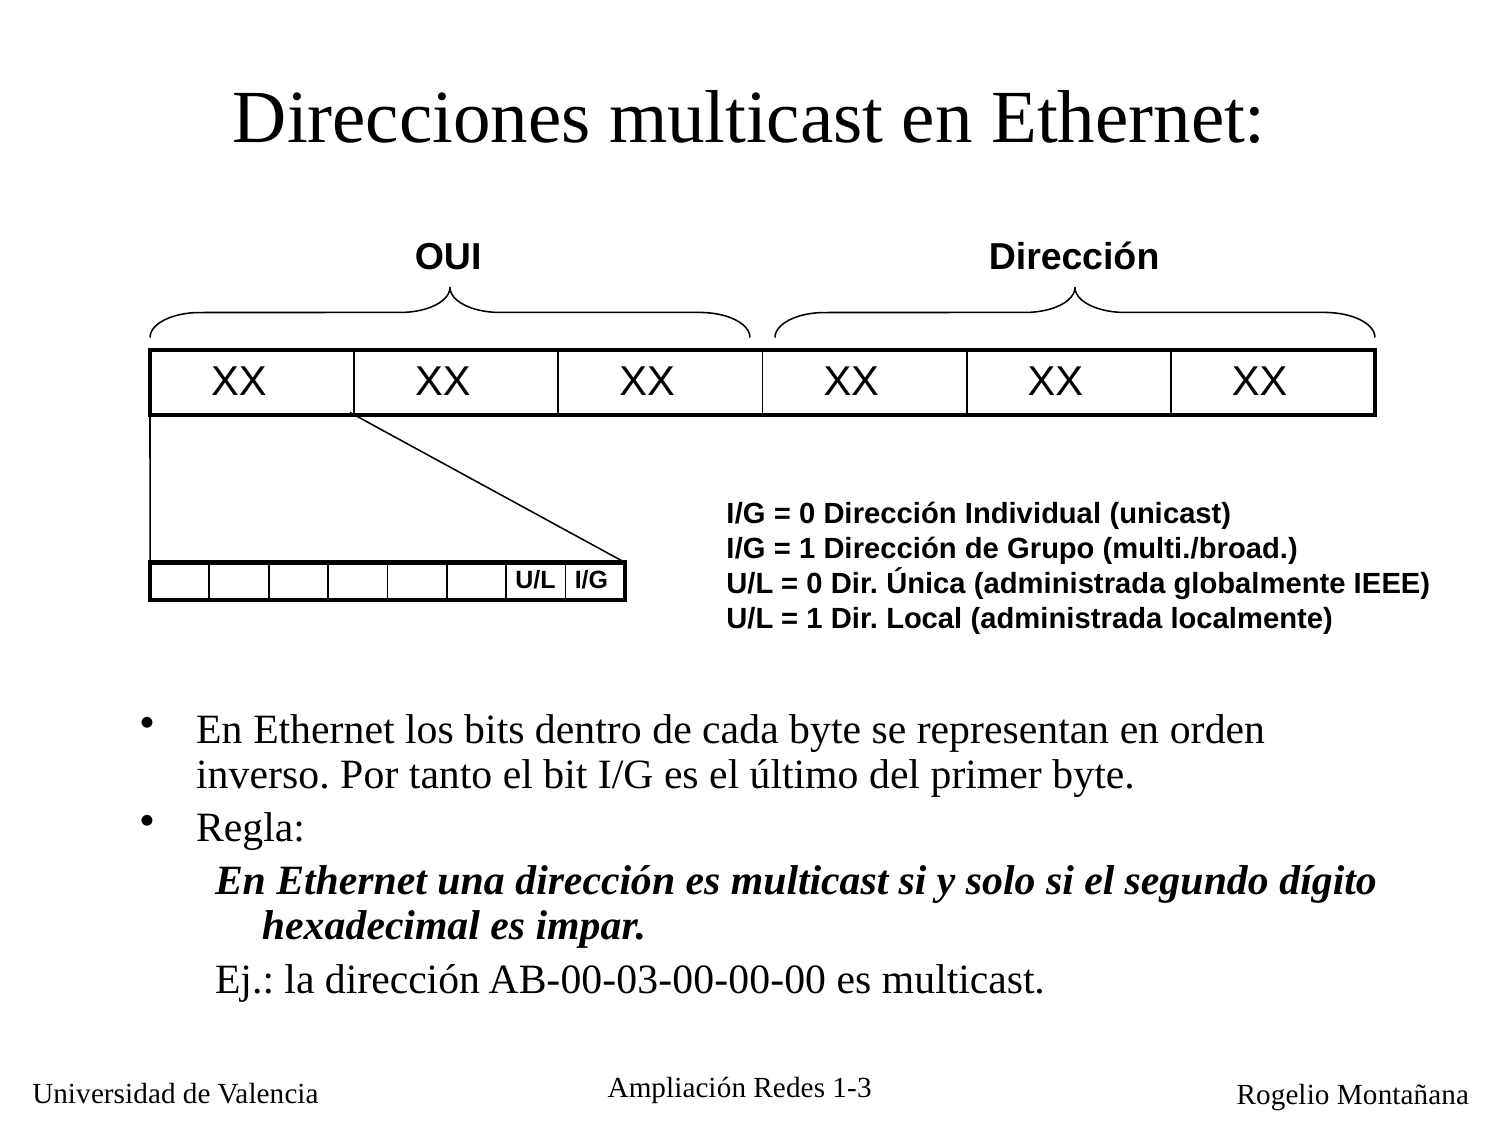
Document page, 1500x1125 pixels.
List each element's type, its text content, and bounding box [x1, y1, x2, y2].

text_box [150, 287, 751, 338]
table_header I/G [566, 565, 623, 598]
table_header U/L [507, 565, 565, 598]
text_box [774, 287, 1375, 338]
table_header XX [559, 352, 762, 413]
table_header XX [763, 352, 966, 413]
text_box Dirección [974, 224, 1175, 285]
title Direcciones multicast en Ethernet: [112, 62, 1388, 163]
table_header [270, 565, 327, 598]
table_header [152, 565, 208, 598]
text_box OUI [400, 224, 497, 285]
table_header [388, 565, 446, 598]
list En Ethernet los bits dentro de cada byte se representan en orden inverso. Por tanto el bit I/G es el último del primer byte. Regla: En Ethernet una dirección es multicast si y solo si el segundo dígito hexadecimal es impar. Ej.: la dirección AB-00-03-00-00-00 es multicast. [124, 699, 1401, 1038]
table_header XX [355, 352, 557, 413]
table_header XX [152, 352, 353, 413]
table_header XX [1172, 352, 1373, 413]
table_header [210, 565, 268, 598]
slide_number Ampliación Redes 1-3 [564, 1060, 916, 1107]
table_header [329, 565, 387, 598]
table_header [448, 565, 505, 598]
text_box I/G = 0 Dirección Individual (unicast) I/G = 1 Dirección de Grupo (multi./broad.) U/L = 0 Dir. Única (administrada globalmente IEEE) U/L = 1 Dir. Local (administrada localmente) [711, 487, 1446, 642]
table_header XX [968, 352, 1170, 413]
